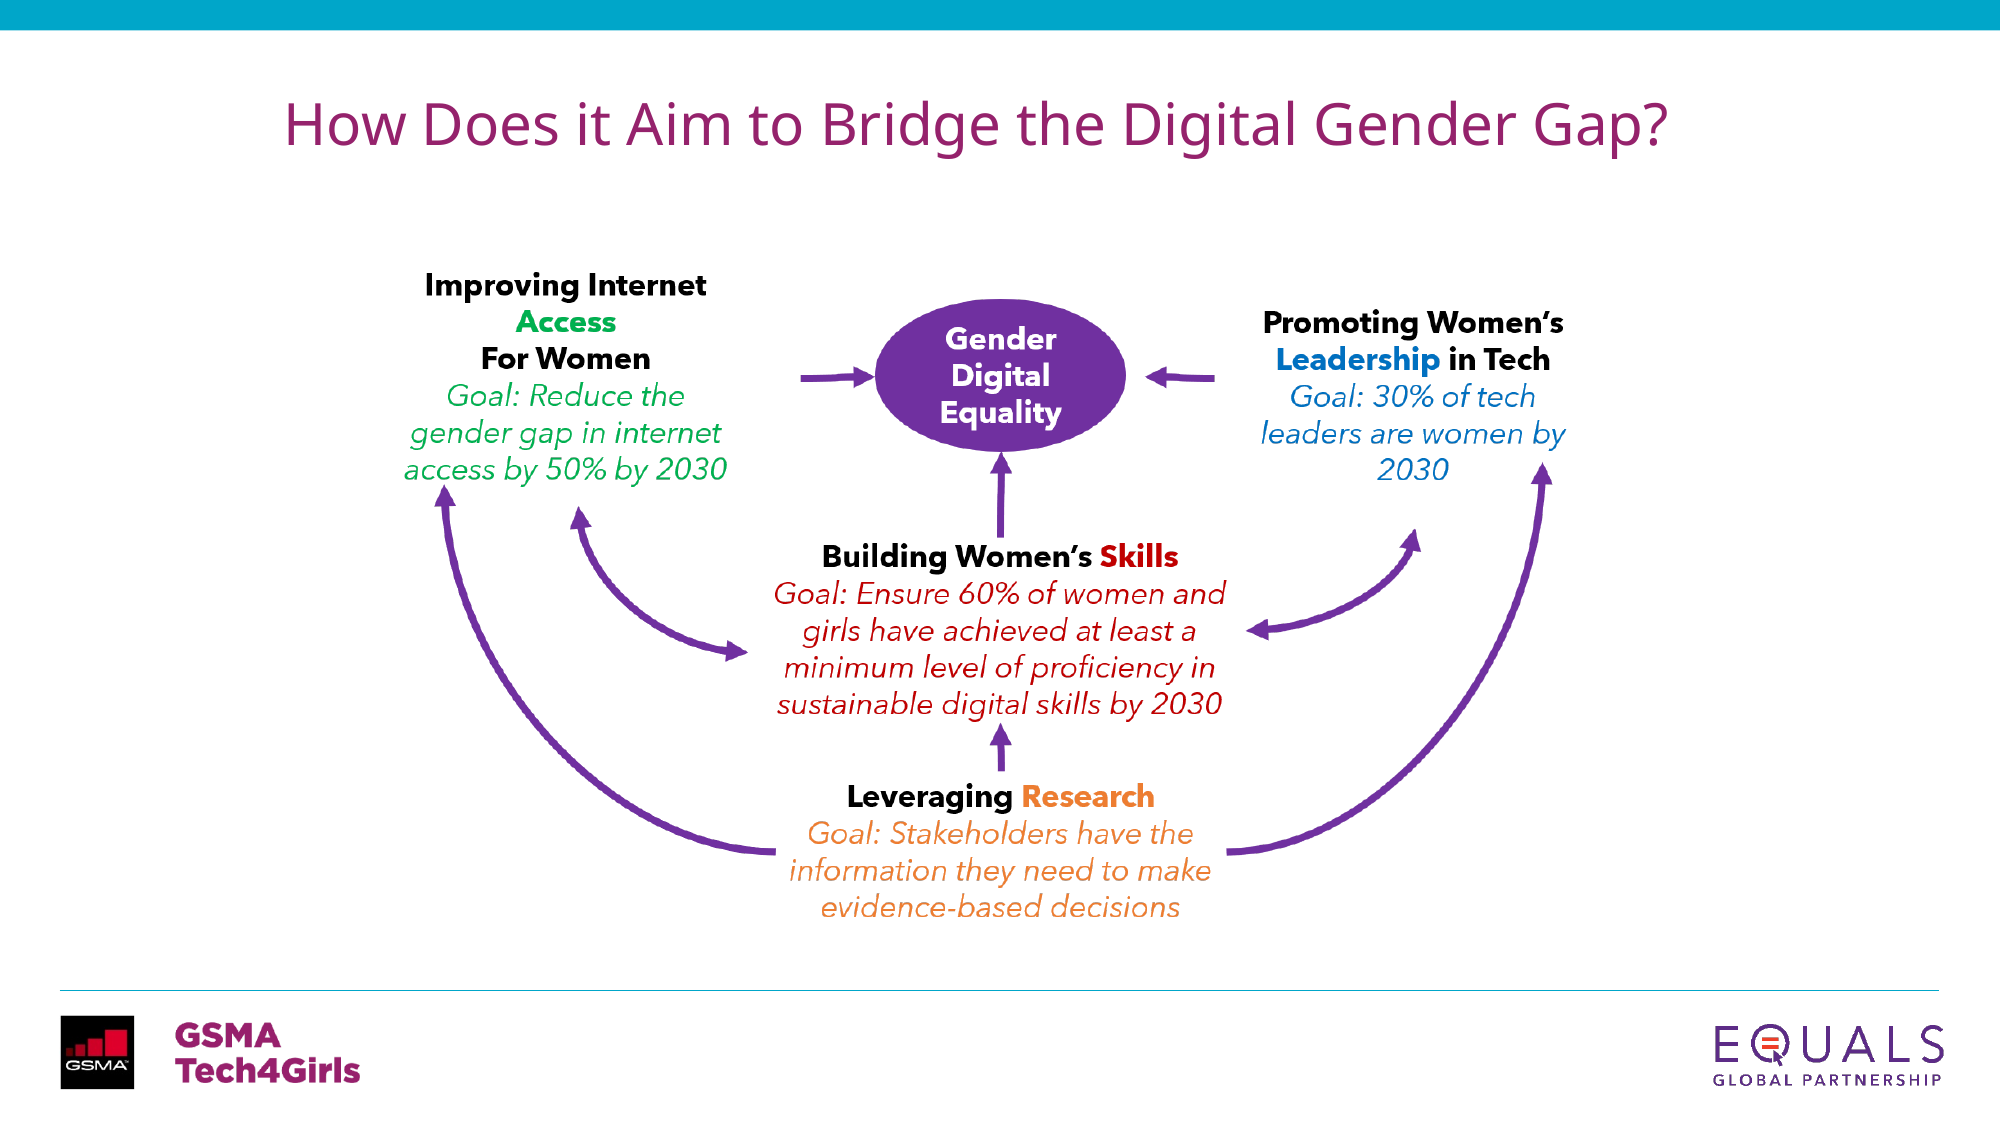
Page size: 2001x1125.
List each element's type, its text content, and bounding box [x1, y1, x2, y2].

title How Does it Aim to Bridge the Digital Gender Gap? [114, 87, 1839, 229]
picture [59, 1014, 135, 1090]
picture [1698, 1014, 1956, 1100]
picture [167, 1014, 411, 1090]
picture [314, 228, 1615, 943]
